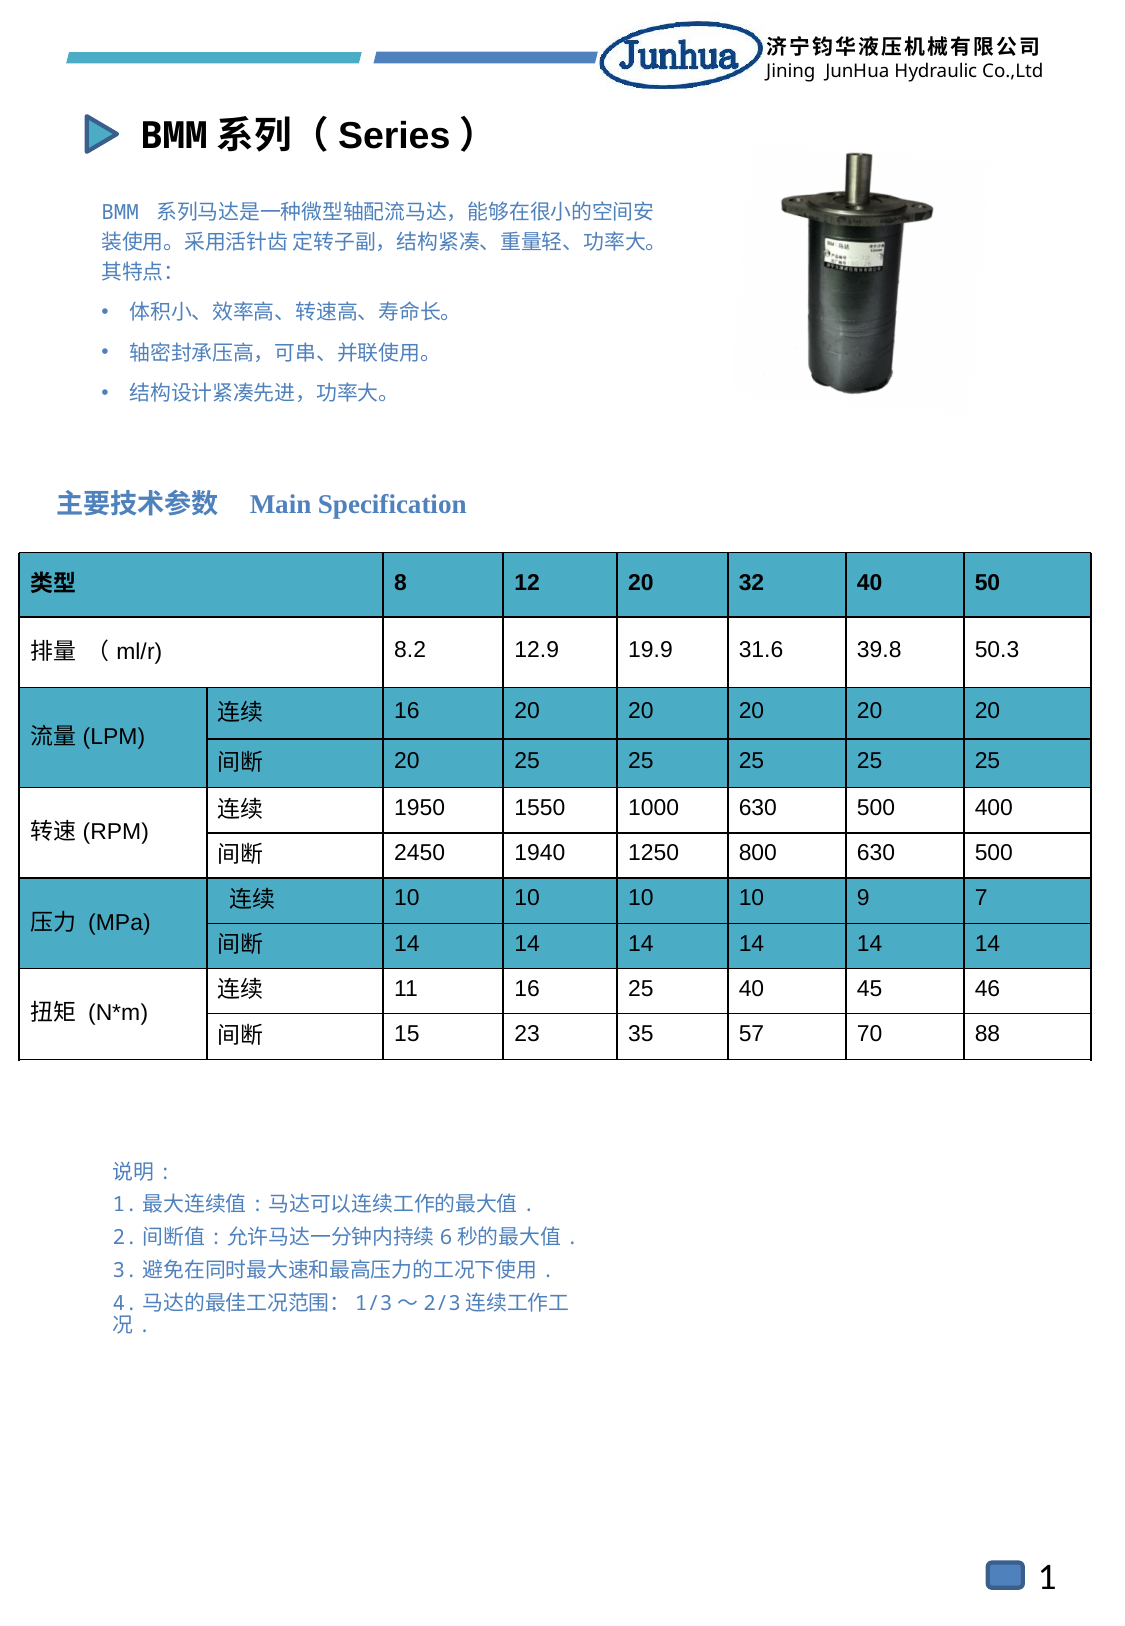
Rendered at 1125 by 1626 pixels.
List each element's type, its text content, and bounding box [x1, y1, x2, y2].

table_cell 16 [384, 688, 502, 738]
table_cell 40 [729, 969, 845, 1013]
table_cell 连续 [208, 688, 382, 738]
table_cell 排量 （ml/r) [24, 618, 382, 687]
table_cell 19.9 [618, 618, 727, 687]
table_cell 800 [729, 834, 845, 877]
table_cell 转速(RPM) [24, 788, 206, 877]
table_header 12 [504, 553, 616, 616]
table_cell 1000 [618, 788, 727, 832]
table_cell 14 [618, 924, 727, 968]
table_header 20 [618, 553, 727, 616]
table_cell 70 [847, 1014, 963, 1059]
table_cell 间断 [208, 740, 382, 787]
table_cell 16 [504, 969, 616, 1013]
text_box BMM 系列马达是一种微型轴配流马达，能够在很小的空间安装使用。采用活针齿 定转子副，结构紧凑、重量轻、功率大。其特点： 体积小、效率高、转速高、寿命长。 轴密封承压高，可串、并联使用。 结构设计紧凑先进，功率大。 [86, 186, 687, 412]
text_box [987, 1544, 1116, 1606]
text_box [64, 50, 364, 66]
table_cell 31.6 [729, 618, 845, 687]
table_cell 35 [618, 1014, 727, 1059]
table_cell 25 [618, 969, 727, 1013]
table_cell 50.3 [965, 618, 1087, 687]
table_cell 25 [847, 740, 963, 787]
table_cell 连续 [208, 788, 382, 832]
text_box [371, 49, 592, 66]
table_cell 间断 [208, 834, 382, 877]
table_cell 20 [965, 688, 1087, 738]
table_cell 57 [729, 1014, 845, 1059]
table_cell 11 [384, 969, 502, 1013]
table_cell 间断 [208, 1014, 382, 1059]
table_cell 46 [965, 969, 1087, 1013]
table_cell 25 [504, 740, 616, 787]
picture [597, 12, 764, 93]
table_cell 7 [965, 879, 1087, 923]
table_cell 14 [965, 924, 1087, 968]
table_cell 10 [504, 879, 616, 923]
table_cell 1550 [504, 788, 616, 832]
table_cell 500 [847, 788, 963, 832]
table_cell 1250 [618, 834, 727, 877]
table_cell 20 [504, 688, 616, 738]
table_cell 630 [847, 834, 963, 877]
table_cell 25 [729, 740, 845, 787]
text_box 主要技术参数 Main Specification [43, 483, 1007, 526]
table_cell 14 [504, 924, 616, 968]
table_header 8 [384, 553, 502, 616]
text_box BMM系列（Series） [125, 103, 539, 164]
table_cell 连续 [208, 969, 382, 1013]
table_cell 1950 [384, 788, 502, 832]
table_cell 25 [965, 740, 1087, 787]
table_cell 14 [847, 924, 963, 968]
table_cell 20 [384, 740, 502, 787]
text_box 济宁钧华液压机械有限公司 Jining JunHua Hydraulic Co.,Ltd [768, 26, 1125, 89]
table_cell 间断 [208, 924, 382, 968]
table_cell 8.2 [384, 618, 502, 687]
table_cell 45 [847, 969, 963, 1013]
table_cell 15 [384, 1014, 502, 1059]
table_header 50 [965, 553, 1090, 616]
table_cell 630 [729, 788, 845, 832]
table_cell 14 [729, 924, 845, 968]
table_cell 20 [618, 688, 727, 738]
text_box 说明: 1.最大连续值:马达可以连续工作的最大值. 2.间断值:允许马达一分钟内持续6秒的最大值. 3.避免在同时最大速和最高压力的工况下使用. 4.马达的最佳工况范围：1/3～2/3连续工作工况. [100, 1155, 611, 1344]
table_cell 10 [729, 879, 845, 923]
table_cell 20 [847, 688, 963, 738]
table_cell 9 [847, 879, 963, 923]
table_cell 连续 [208, 879, 382, 923]
table_cell 25 [618, 740, 727, 787]
table_cell 39.8 [847, 618, 963, 687]
table_cell 12.9 [504, 618, 616, 687]
table_cell 扭矩 (N*m) [24, 969, 206, 1059]
table_header 40 [847, 553, 963, 616]
table_cell 88 [965, 1014, 1087, 1059]
table_cell 20 [729, 688, 845, 738]
table_header 32 [729, 553, 845, 616]
table_cell 10 [384, 879, 502, 923]
table_cell 流量(LPM) [24, 688, 206, 787]
picture [730, 141, 991, 416]
table_cell 400 [965, 788, 1087, 832]
table_cell 14 [384, 924, 502, 968]
table_cell 2450 [384, 834, 502, 877]
table_cell 1940 [504, 834, 616, 877]
text_box [84, 114, 120, 154]
table_header 类型 [20, 553, 382, 616]
table_cell 压力 (MPa) [24, 879, 206, 968]
table_cell 500 [965, 834, 1087, 877]
table_cell 10 [618, 879, 727, 923]
table_cell 23 [504, 1014, 616, 1059]
